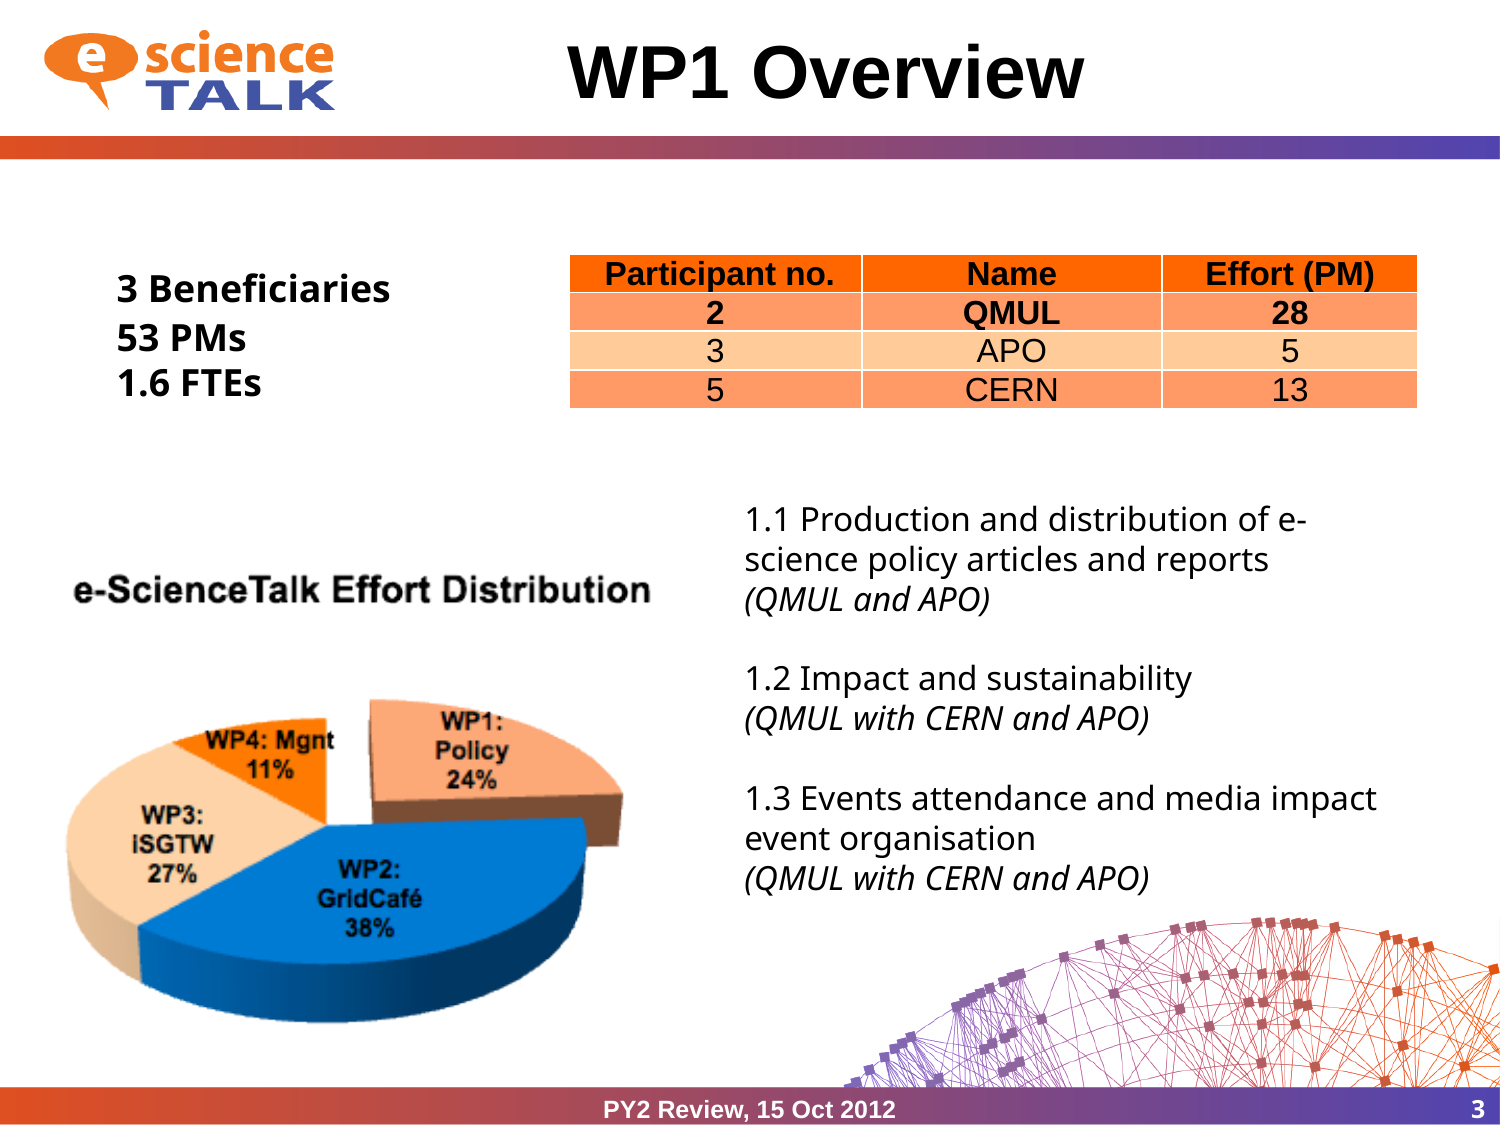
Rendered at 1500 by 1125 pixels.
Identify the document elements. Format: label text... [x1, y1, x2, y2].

table_header Participant no. [570, 255, 861, 292]
table_cell 2 [570, 293, 861, 330]
table_cell 5 [1163, 332, 1417, 369]
title WP1 Overview [151, 0, 1500, 138]
footer PY2 Review, 15 Oct 2012 [750, 1085, 988, 1125]
table_cell 28 [1163, 293, 1417, 330]
text_box 1.1 Production and distribution of e-science policy articles and reports (QMUL and APO) 1.2 Impact and sustainability (QMUL with CERN and APO) 1.3 Events attendance and media impact event organisation (QMUL with CERN and APO) [738, 491, 1424, 802]
table_cell 3 [570, 332, 861, 369]
table_header Name [863, 255, 1161, 292]
picture [0, 0, 1500, 1125]
slide_number 3 [1149, 1085, 1500, 1125]
text_box 3 Beneficiaries 53 PMs 1.6 FTEs [110, 237, 809, 315]
table_cell APO [863, 332, 1161, 369]
table_header Effort (PM) [1163, 255, 1417, 292]
table_cell 5 [570, 371, 861, 408]
table_cell CERN [863, 371, 1161, 408]
table_cell 13 [1163, 371, 1417, 408]
table_cell QMUL [863, 293, 1161, 330]
